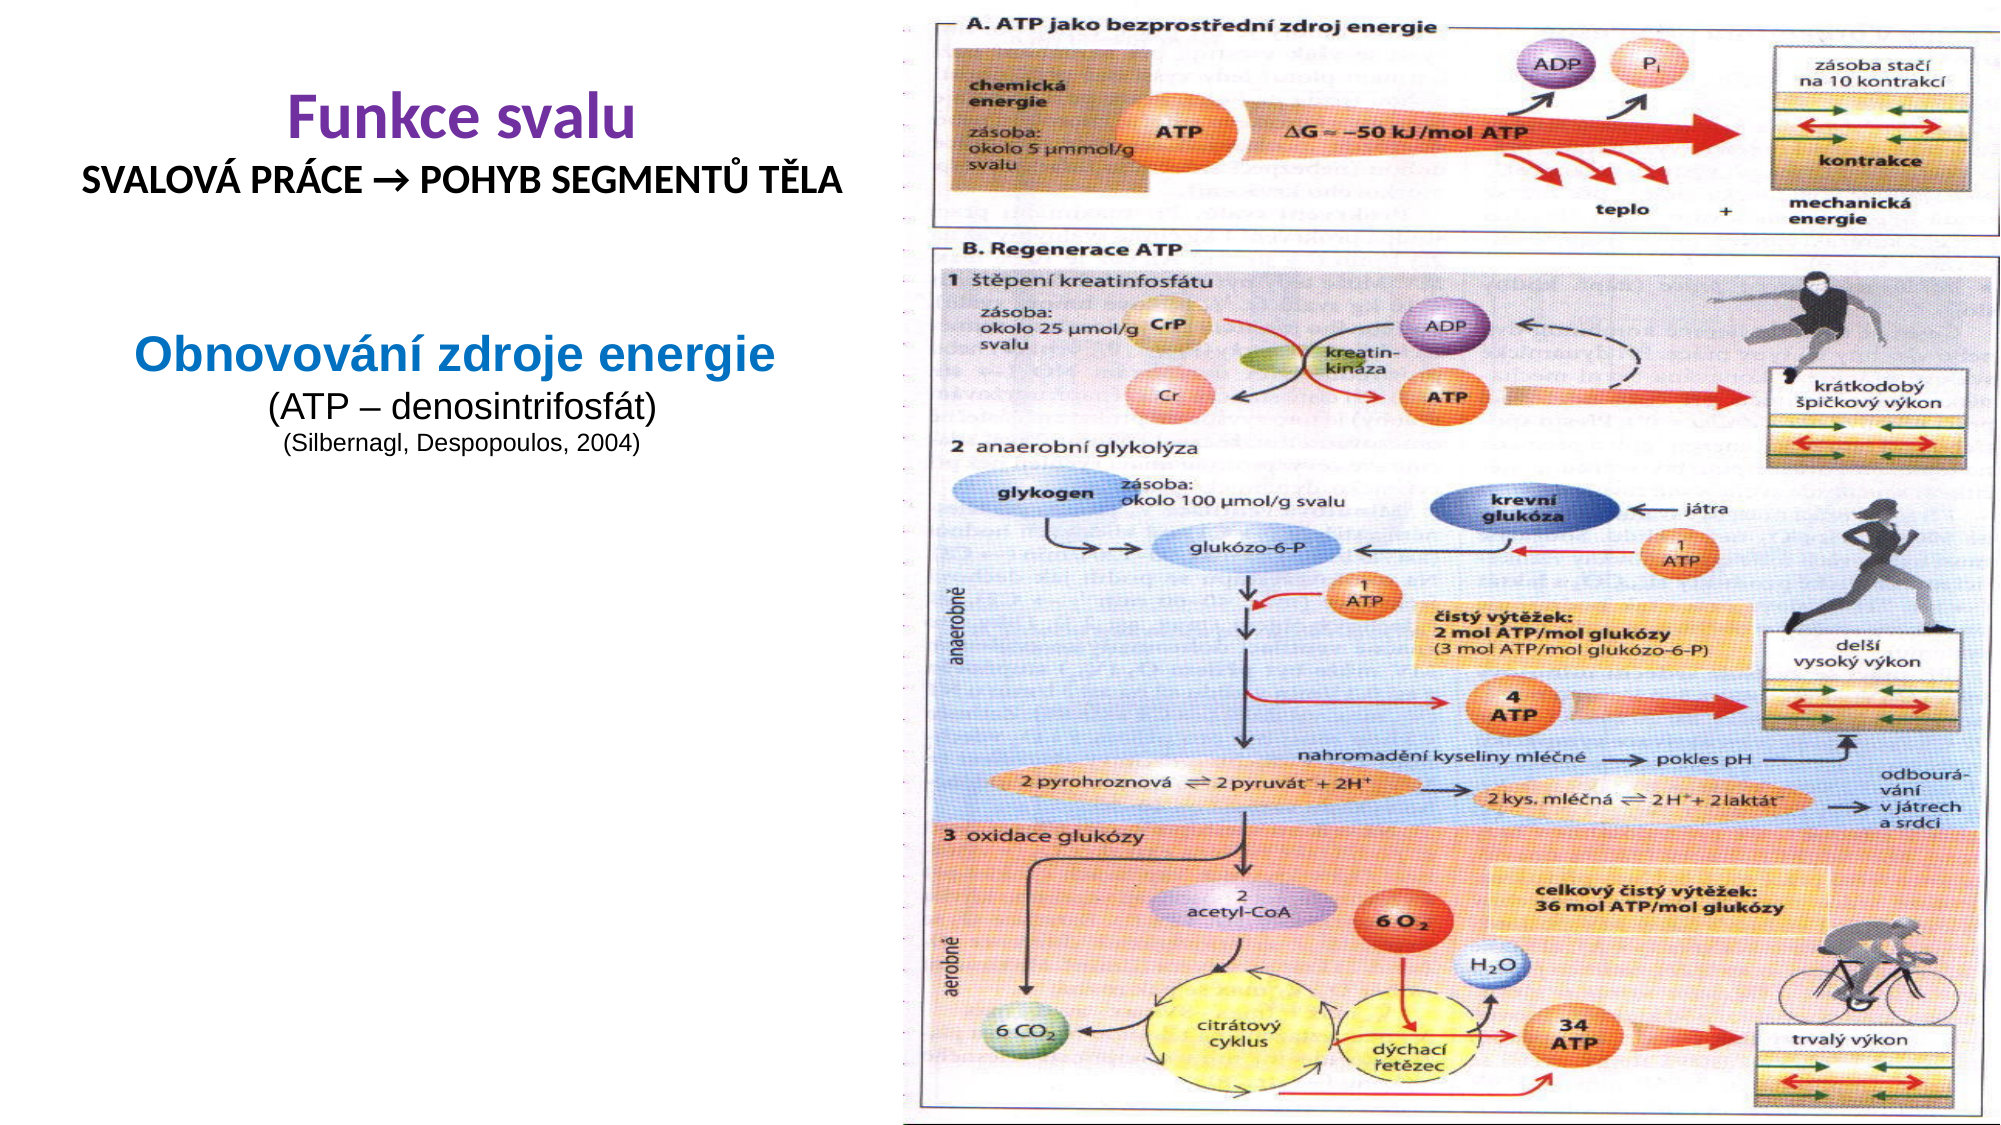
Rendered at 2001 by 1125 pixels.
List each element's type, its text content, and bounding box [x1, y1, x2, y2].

picture [903, 0, 2000, 1125]
text_box Obnovování zdroje energie (ATP – denosintrifosfát) (Silbernagl, Despopoulos, 2004) [21, 314, 903, 465]
text_box Funkce svalu SVALOVÁ PRÁCE → POHYB SEGMENTů TĚLA [66, 64, 858, 290]
